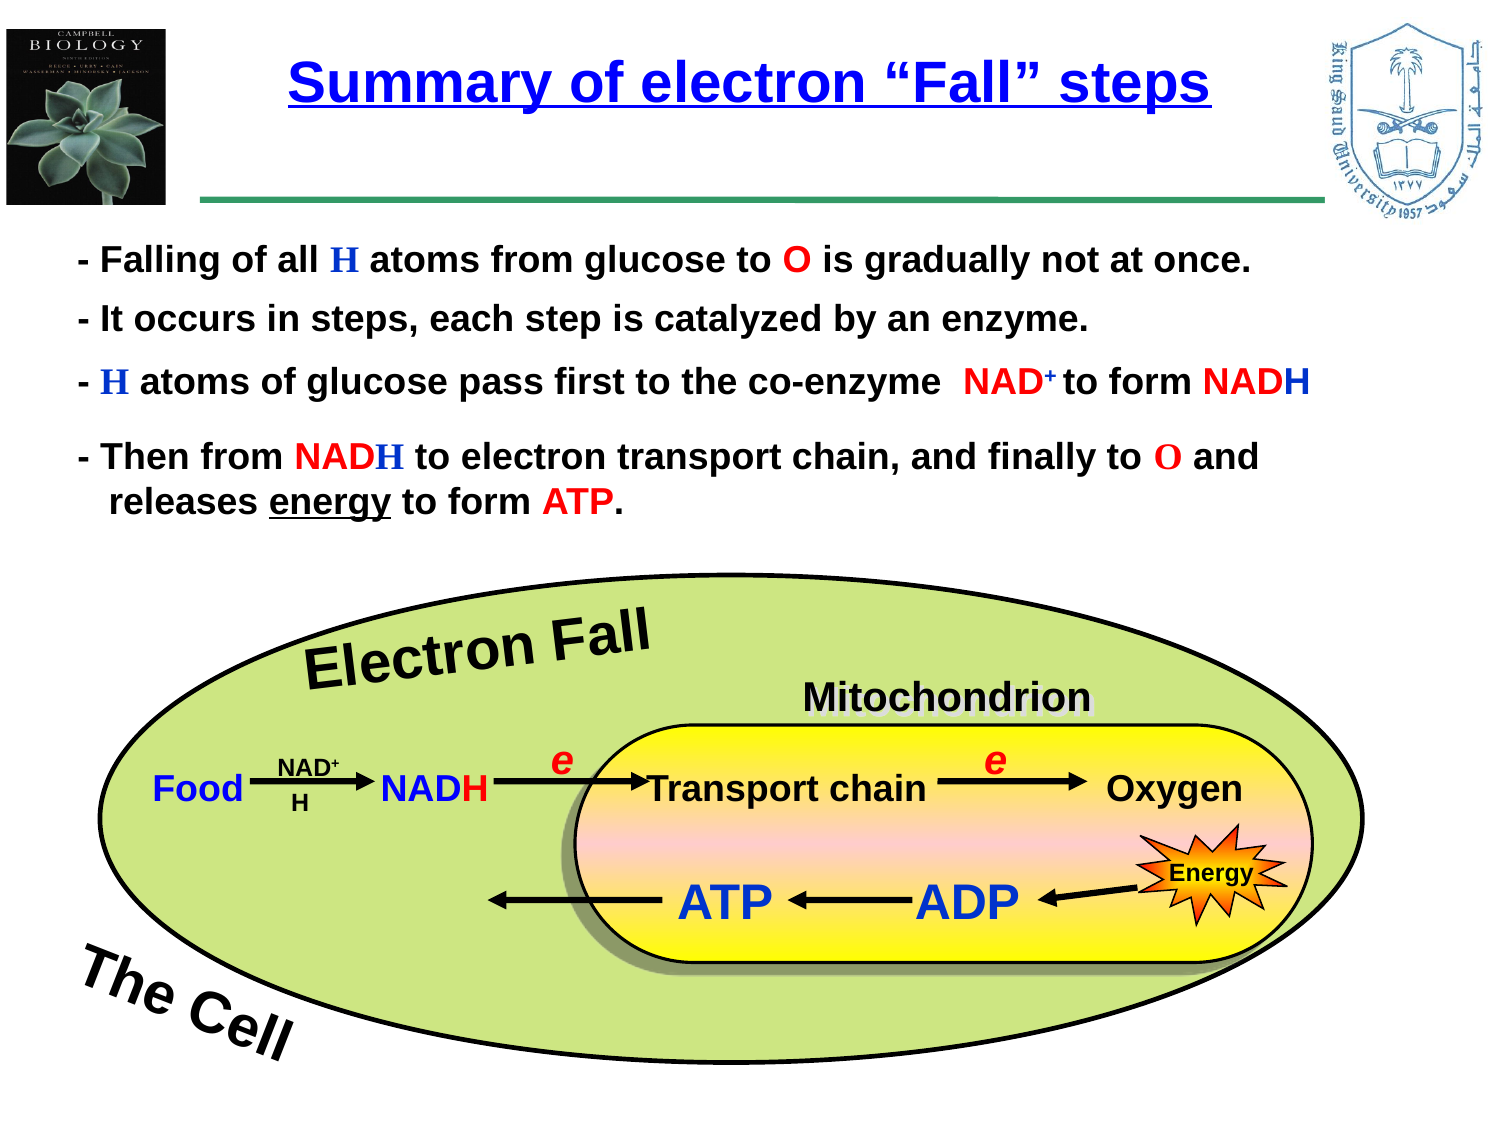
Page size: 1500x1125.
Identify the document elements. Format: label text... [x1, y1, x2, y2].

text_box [56, 574, 1363, 1063]
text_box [574, 662, 1313, 963]
text_box - It occurs in steps, each step is catalyzed by an enzyme. [62, 286, 1138, 347]
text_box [5, 16, 1488, 226]
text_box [487, 862, 913, 938]
text_box - Falling of all H atoms from glucose to O is gradually not at once. [62, 233, 1275, 288]
text_box - Then from NADH to electron transport chain, and finally to O and releases energy to form ATP. [62, 424, 1288, 530]
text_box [137, 724, 1288, 825]
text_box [913, 862, 1138, 938]
text_box - H atoms of glucose pass first to the co-enzyme NAD+ to form NADH [62, 349, 1363, 410]
